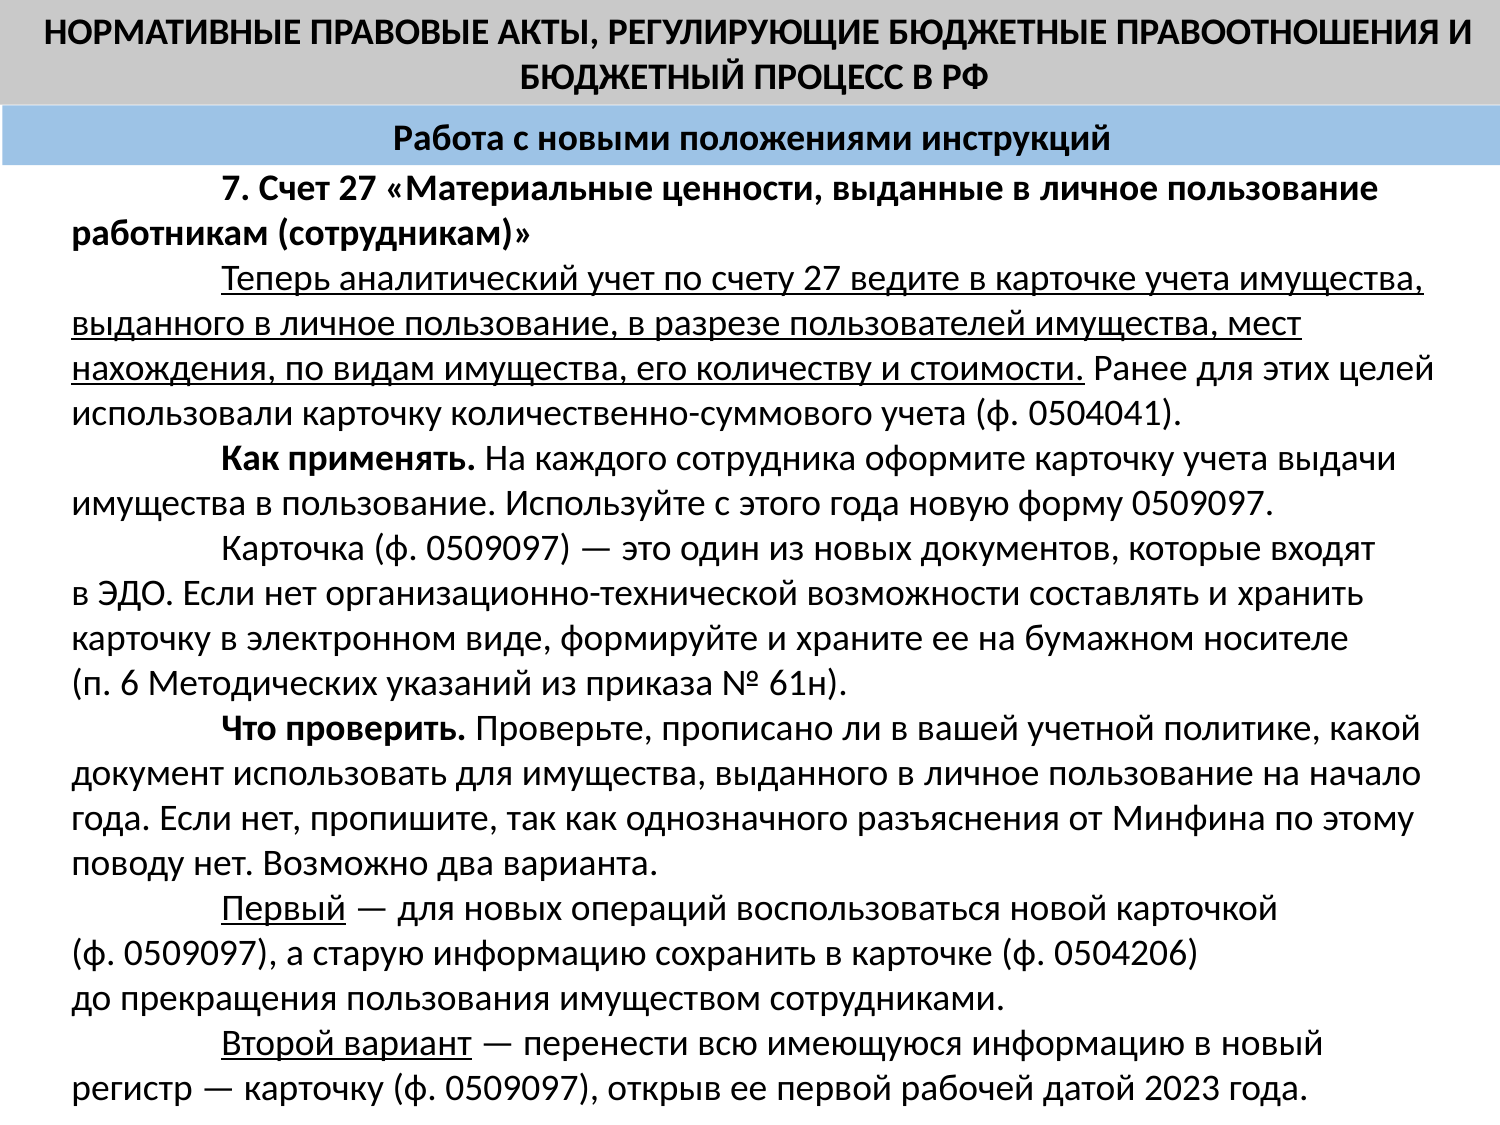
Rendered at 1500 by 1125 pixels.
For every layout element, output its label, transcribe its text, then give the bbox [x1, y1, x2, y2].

text_box НОРМАТИВНЫЕ ПРАВОВЫЕ АКТЫ, РЕГУЛИРУЮЩИЕ БЮДЖЕТНЫЕ ПРАВООТНОШЕНИЯ И БЮДЖЕТНЫЙ ПРОЦЕСС В РФ [0, 0, 1500, 105]
text_box 7. Счет 27 «Материальные ценности, выданные в личное пользование работникам (сотрудникам)» Теперь аналитический учет по счету 27 ведите в карточке учета имущества, выданного в личное пользование, в разрезе пользователей имущества, мест нахождения, по видам имущества, его количеству и стоимости. Ранее для этих целей использовали карточку количественно-суммового учета (ф. 0504041). Как применять. На каждого сотрудника оформите карточку учета выдачи имущества в пользование. Используйте с этого года новую форму 0509097. Карточка (ф. 0509097) — это один из новых документов, которые входят в ЭДО. Если нет организационно-технической возможности составлять и хранить карточку в электронном виде, формируйте и храните ее на бумажном носителе (п. 6 Методических указаний из приказа № 61н). Что проверить. Проверьте, прописано ли в вашей учетной политике, какой документ использовать для имущества, выданного в личное пользование на начало года. Если нет, пропишите, так как однозначного разъяснения от Минфина по этому поводу нет. Возможно два варианта. Первый — для новых операций воспользоваться новой карточкой (ф. 0509097), а старую информацию сохранить в карточке (ф. 0504206) до прекращения пользования имуществом сотрудниками. Второй вариант — перенести всю имеющуюся информацию в новый регистр — карточку (ф. 0509097), открыв ее первой рабочей датой 2023 года. [56, 166, 1463, 1116]
text_box Работа с новыми положениями инструкций [2, 105, 1500, 166]
